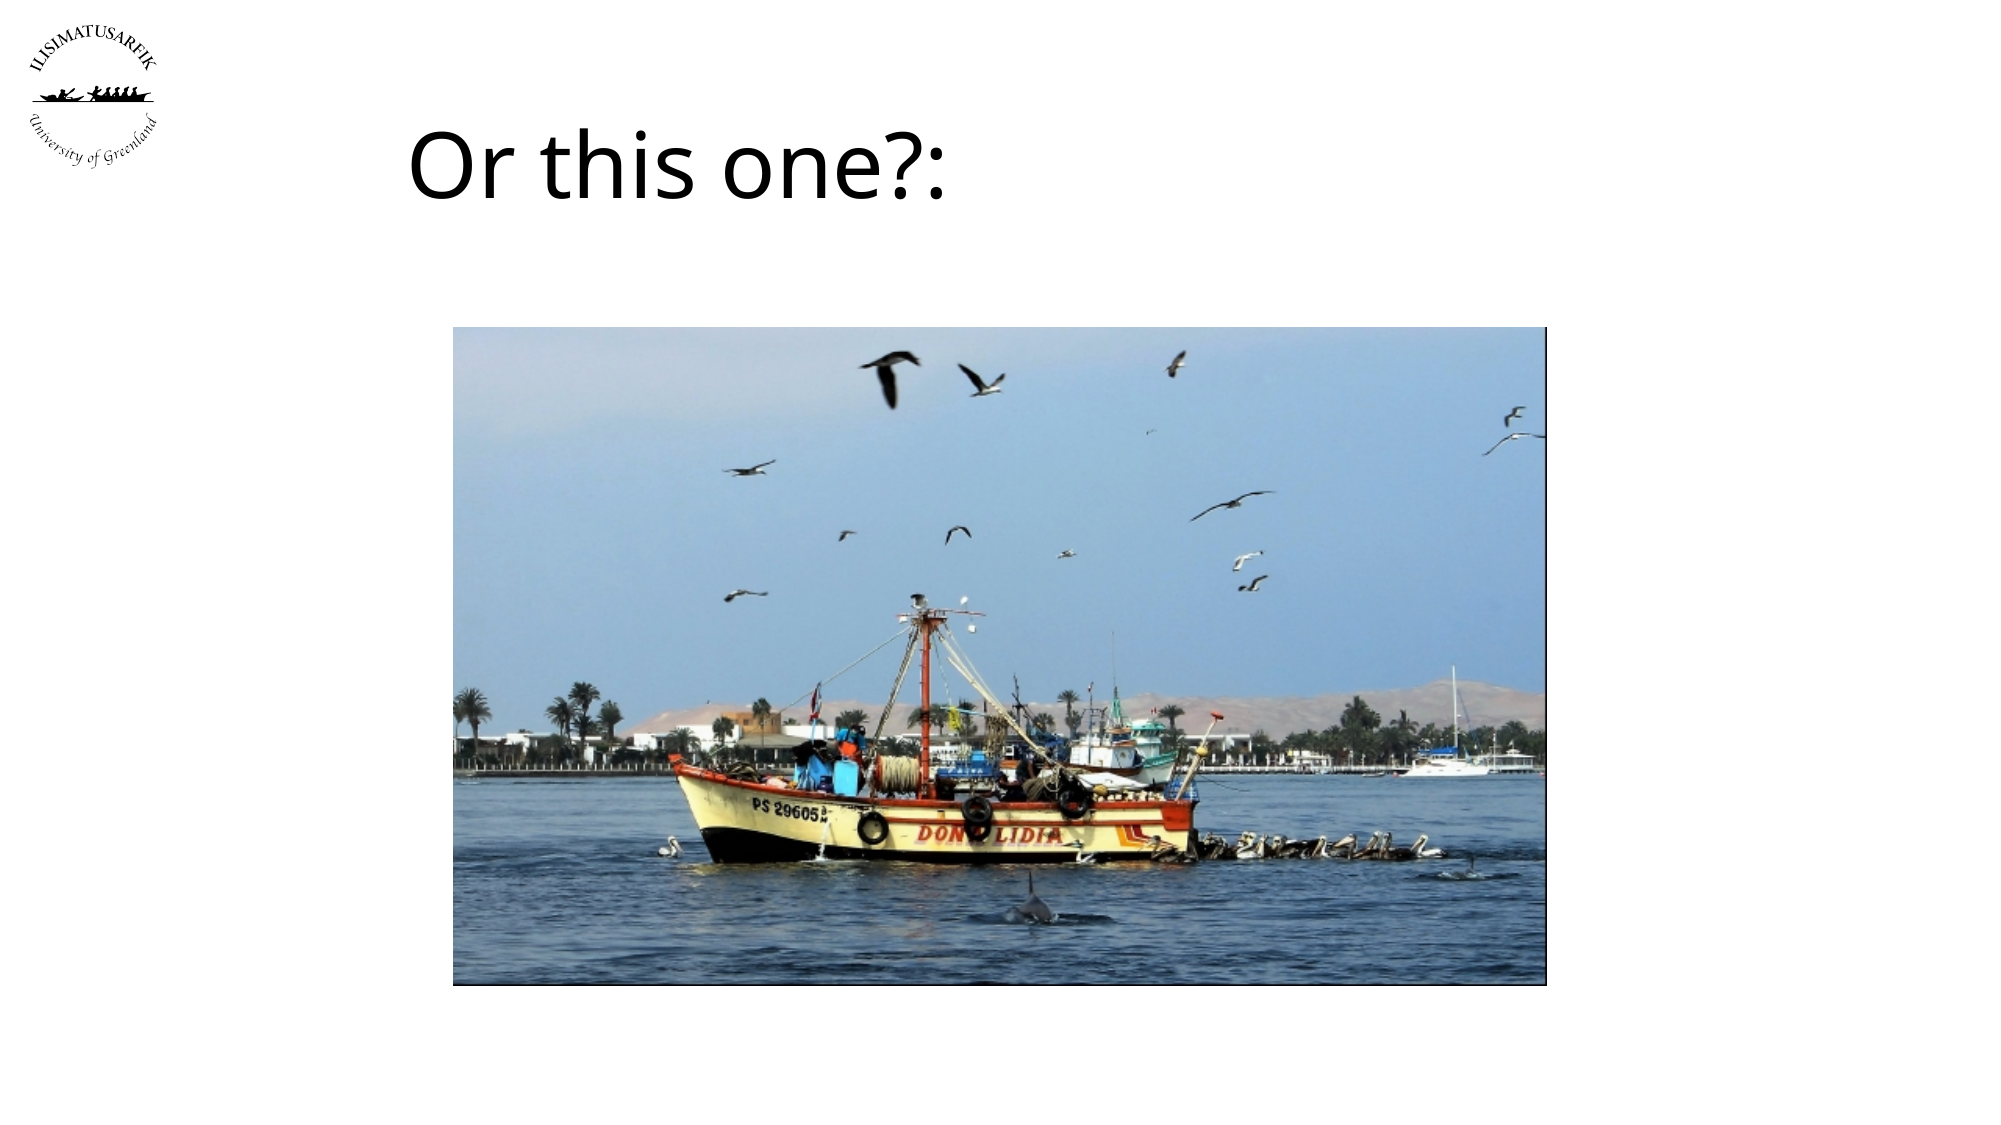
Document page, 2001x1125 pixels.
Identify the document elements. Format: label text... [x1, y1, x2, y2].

picture [29, 24, 157, 169]
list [453, 327, 1547, 986]
title Or this one?: [391, 59, 1863, 278]
